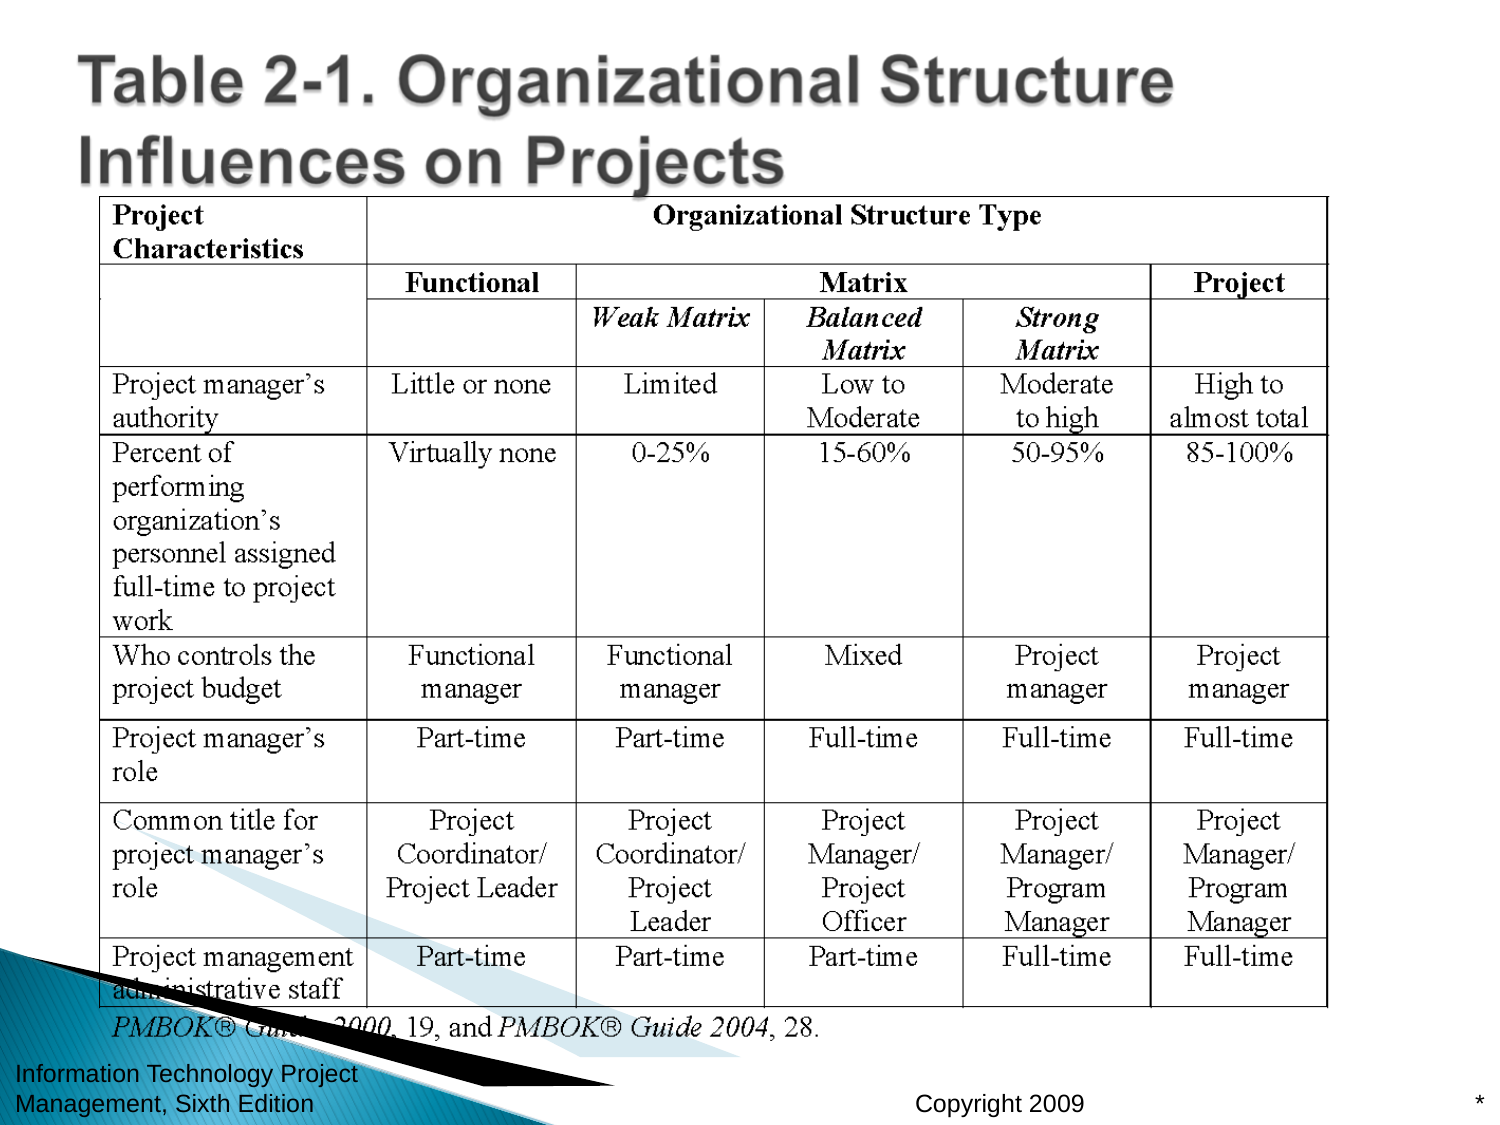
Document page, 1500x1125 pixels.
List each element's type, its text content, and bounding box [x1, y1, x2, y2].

picture [0, 15, 1427, 1125]
text_box * [1408, 1065, 1500, 1125]
text_box Information Technology Project Management, Sixth Edition [0, 1065, 425, 1125]
